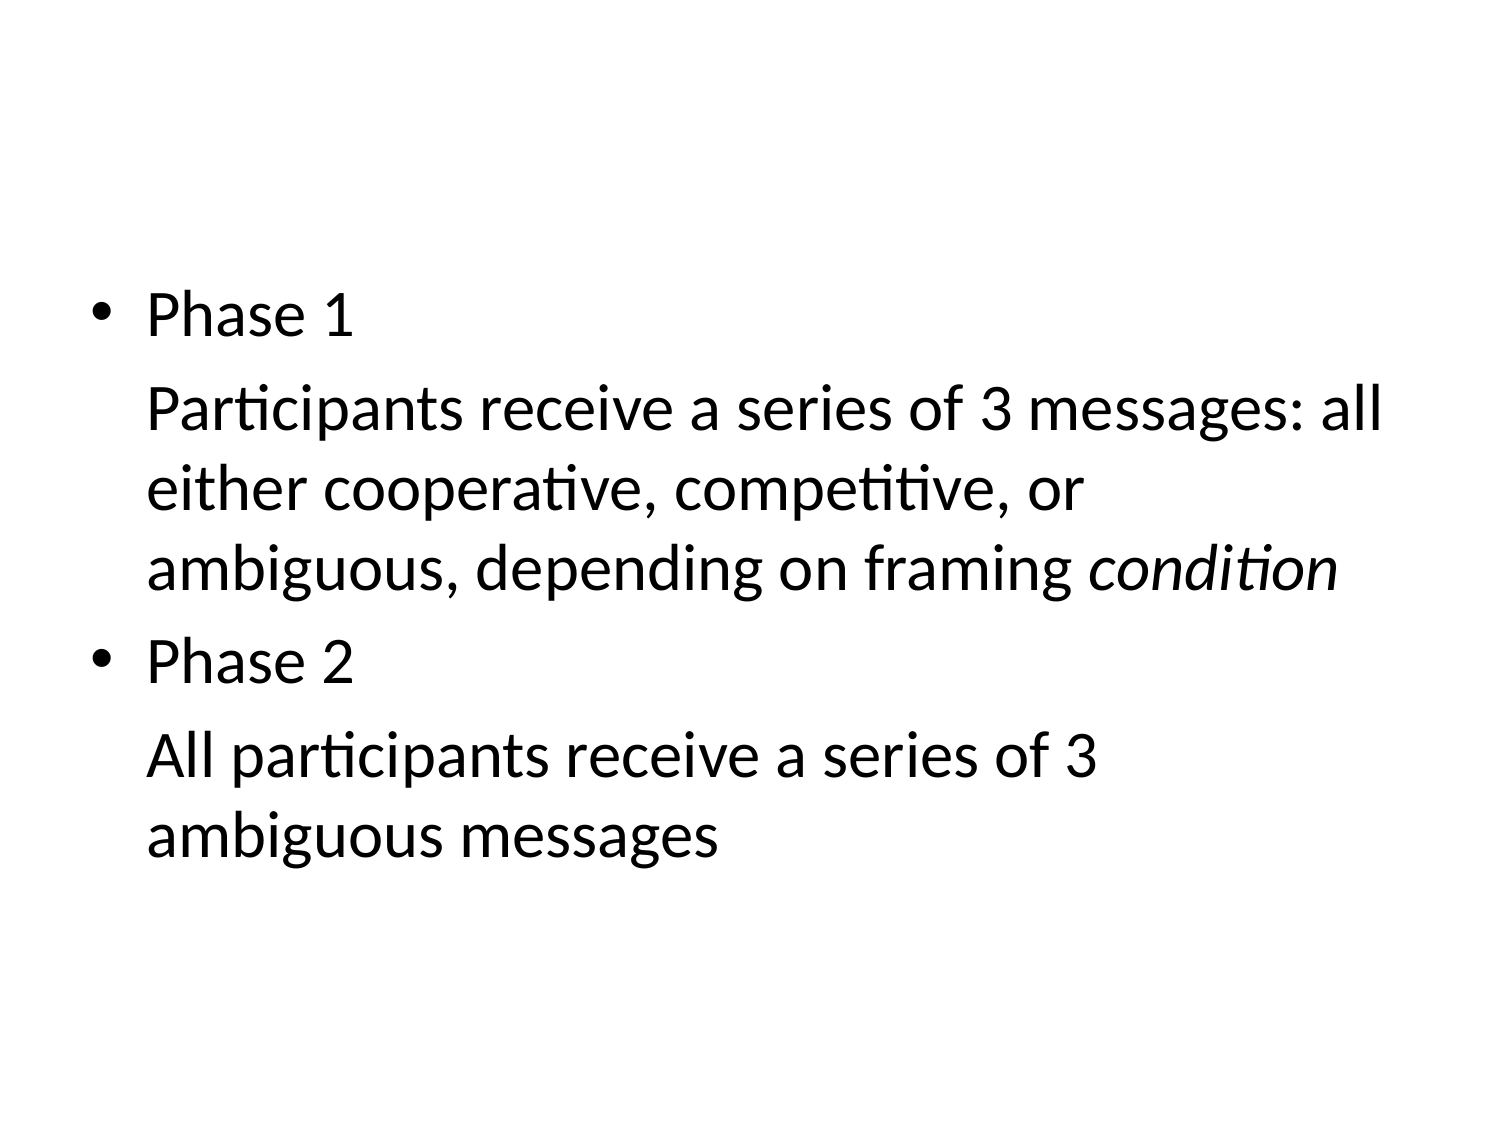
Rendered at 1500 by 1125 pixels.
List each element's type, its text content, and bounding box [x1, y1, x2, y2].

list Phase 1 Participants receive a series of 3 messages: all either cooperative, competitive, or ambiguous, depending on framing condition Phase 2 All participants receive a series of 3 ambiguous messages [75, 262, 1425, 1005]
